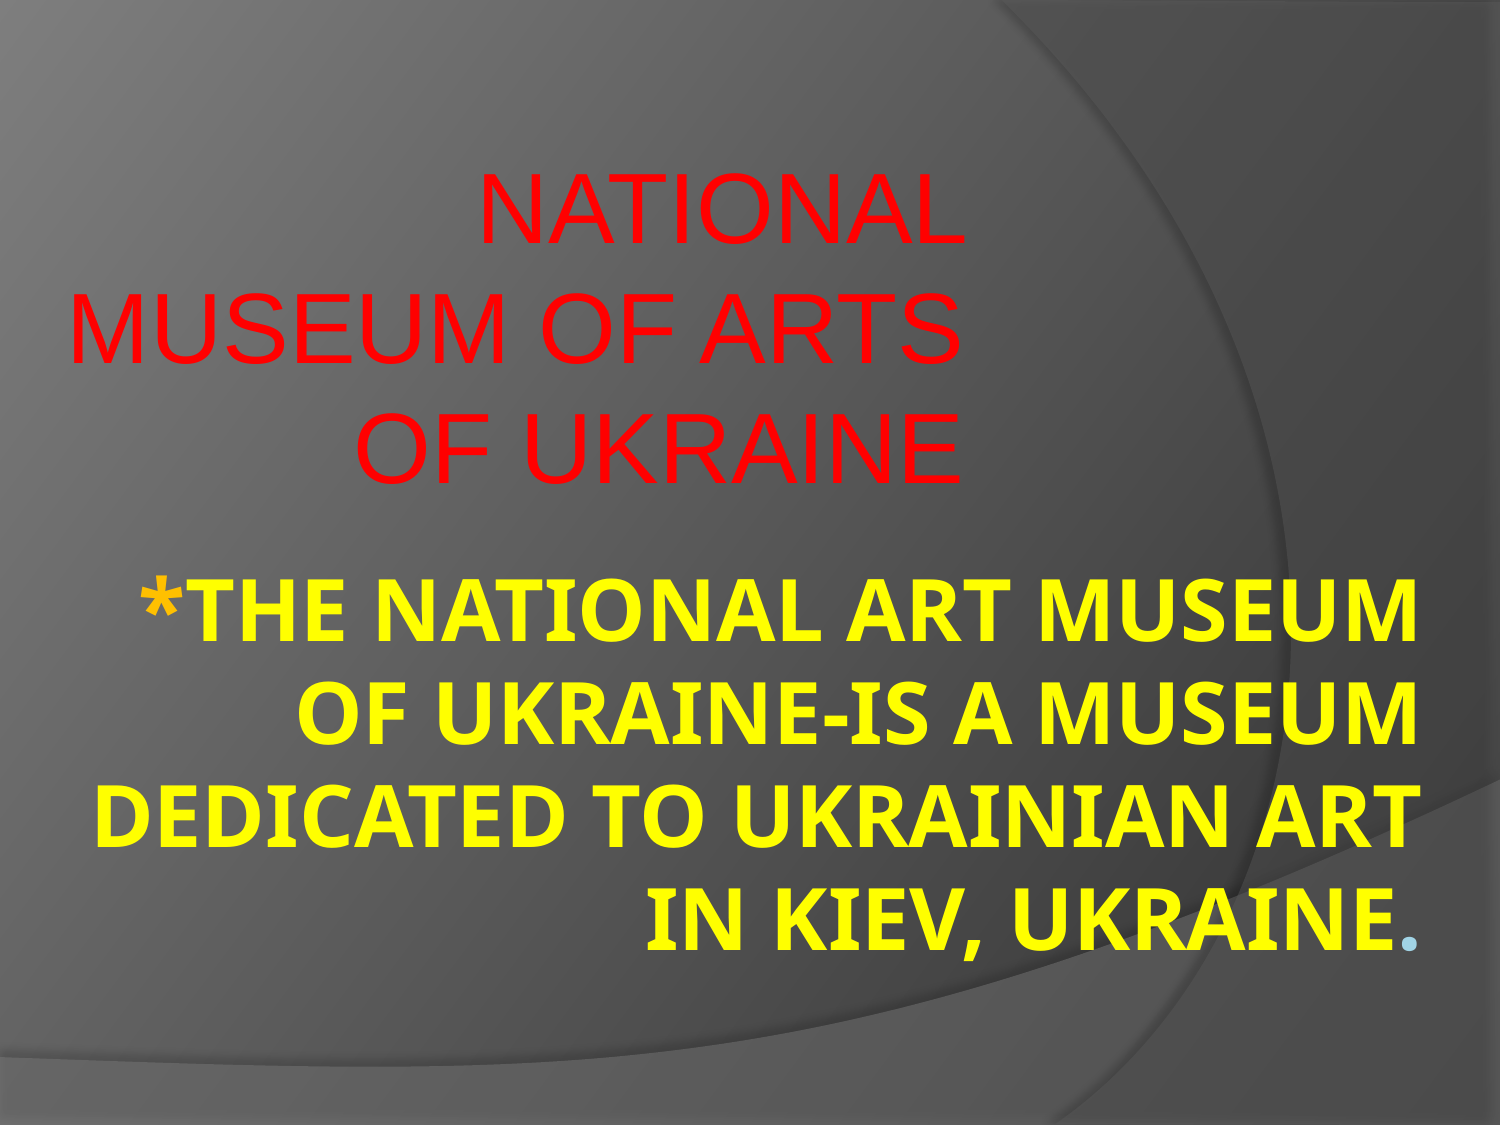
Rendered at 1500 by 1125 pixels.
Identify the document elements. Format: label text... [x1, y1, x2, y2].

subtitle NATIONAL MUSEUM OF ARTS OF UKRAINE [0, 0, 973, 504]
title *The National Art Museum of Ukraine-is a museum dedicated to Ukrainian art in Kiev, Ukraine. [70, 547, 1430, 1090]
